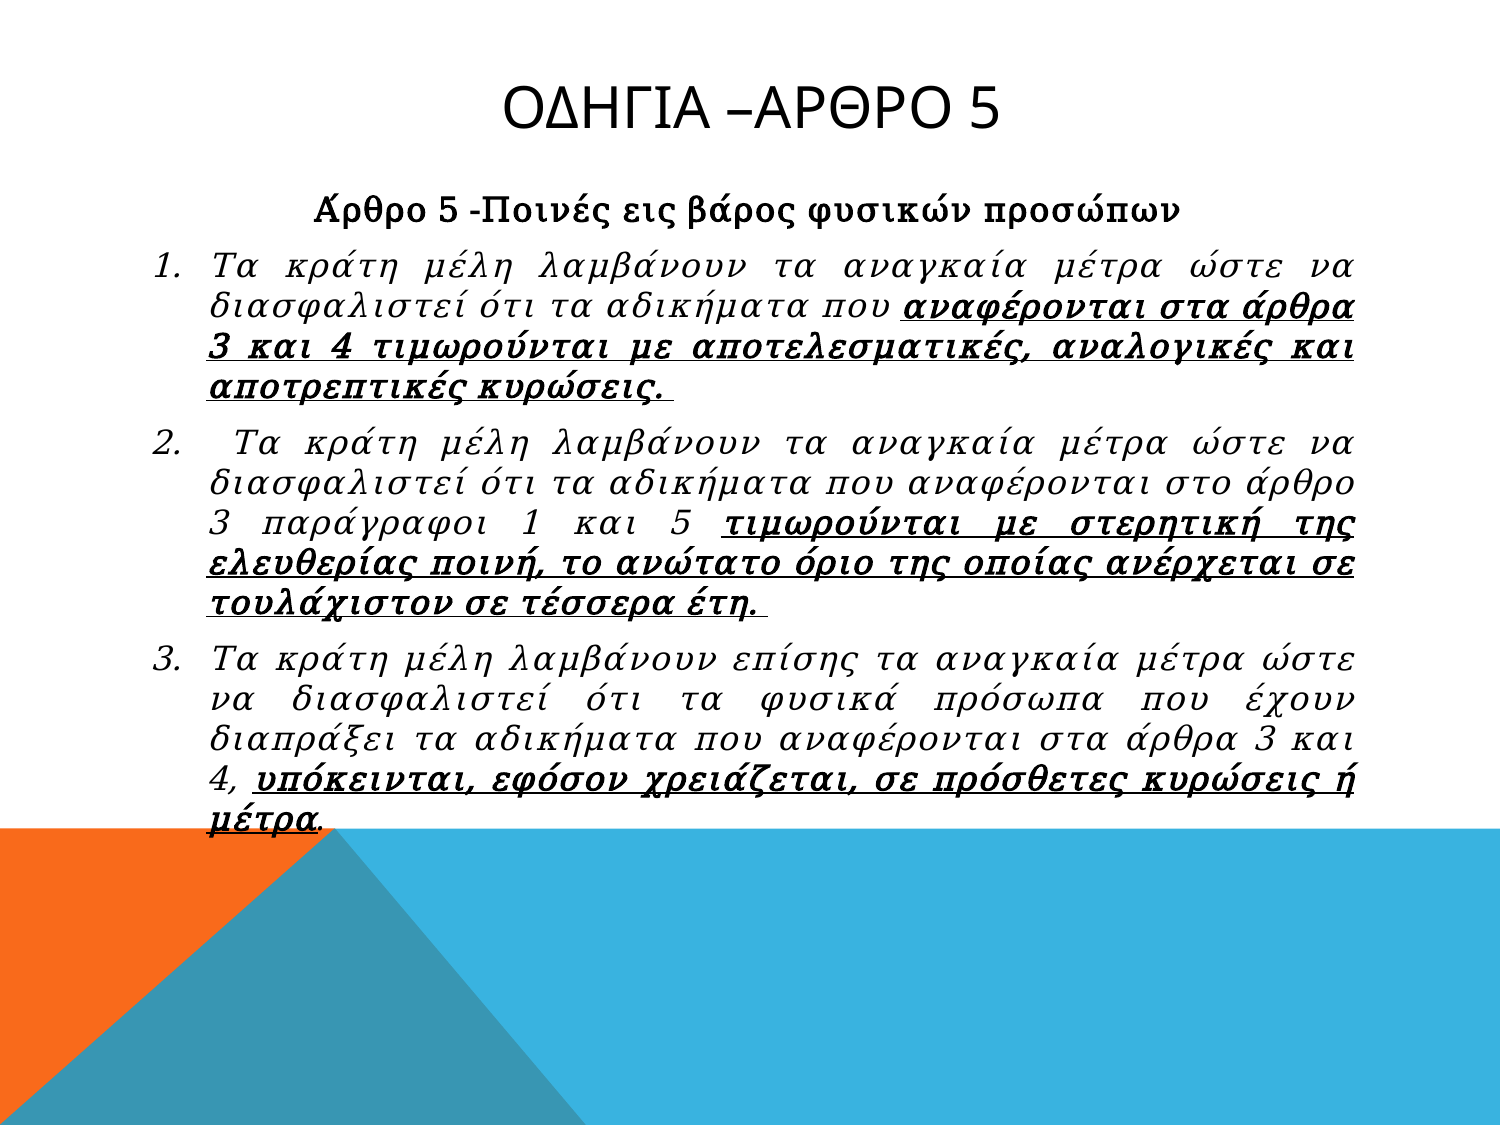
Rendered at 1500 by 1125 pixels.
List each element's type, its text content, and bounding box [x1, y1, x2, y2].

list Άρθρο 5 -Ποινές εις βάρος φυσικών προσώπων Τα κράτη μέλη λαμβάνουν τα αναγκαία μέτρα ώστε να διασφαλιστεί ότι τα αδικήματα που αναφέρονται στα άρθρα 3 και 4 τιμωρούνται με αποτελεσματικές, αναλογικές και αποτρεπτικές κυρώσεις. Τα κράτη μέλη λαμβάνουν τα αναγκαία μέτρα ώστε να διασφαλιστεί ότι τα αδικήματα που αναφέρονται στο άρθρο 3 παράγραφοι 1 και 5 τιμωρούνται με στερητική της ελευθερίας ποινή, το ανώτατο όριο της οποίας ανέρχεται σε τουλάχιστον σε τέσσερα έτη. Τα κράτη μέλη λαμβάνουν επίσης τα αναγκαία μέτρα ώστε να διασφαλιστεί ότι τα φυσικά πρόσωπα που έχουν διαπράξει τα αδικήματα που αναφέρονται στα άρθρα 3 και 4, υπόκεινται, εφόσον χρειάζεται, σε πρόσθετες κυρώσεις ή μέτρα. [135, 180, 1369, 787]
title Οδηγια –αρθρο 5 [135, 60, 1369, 150]
